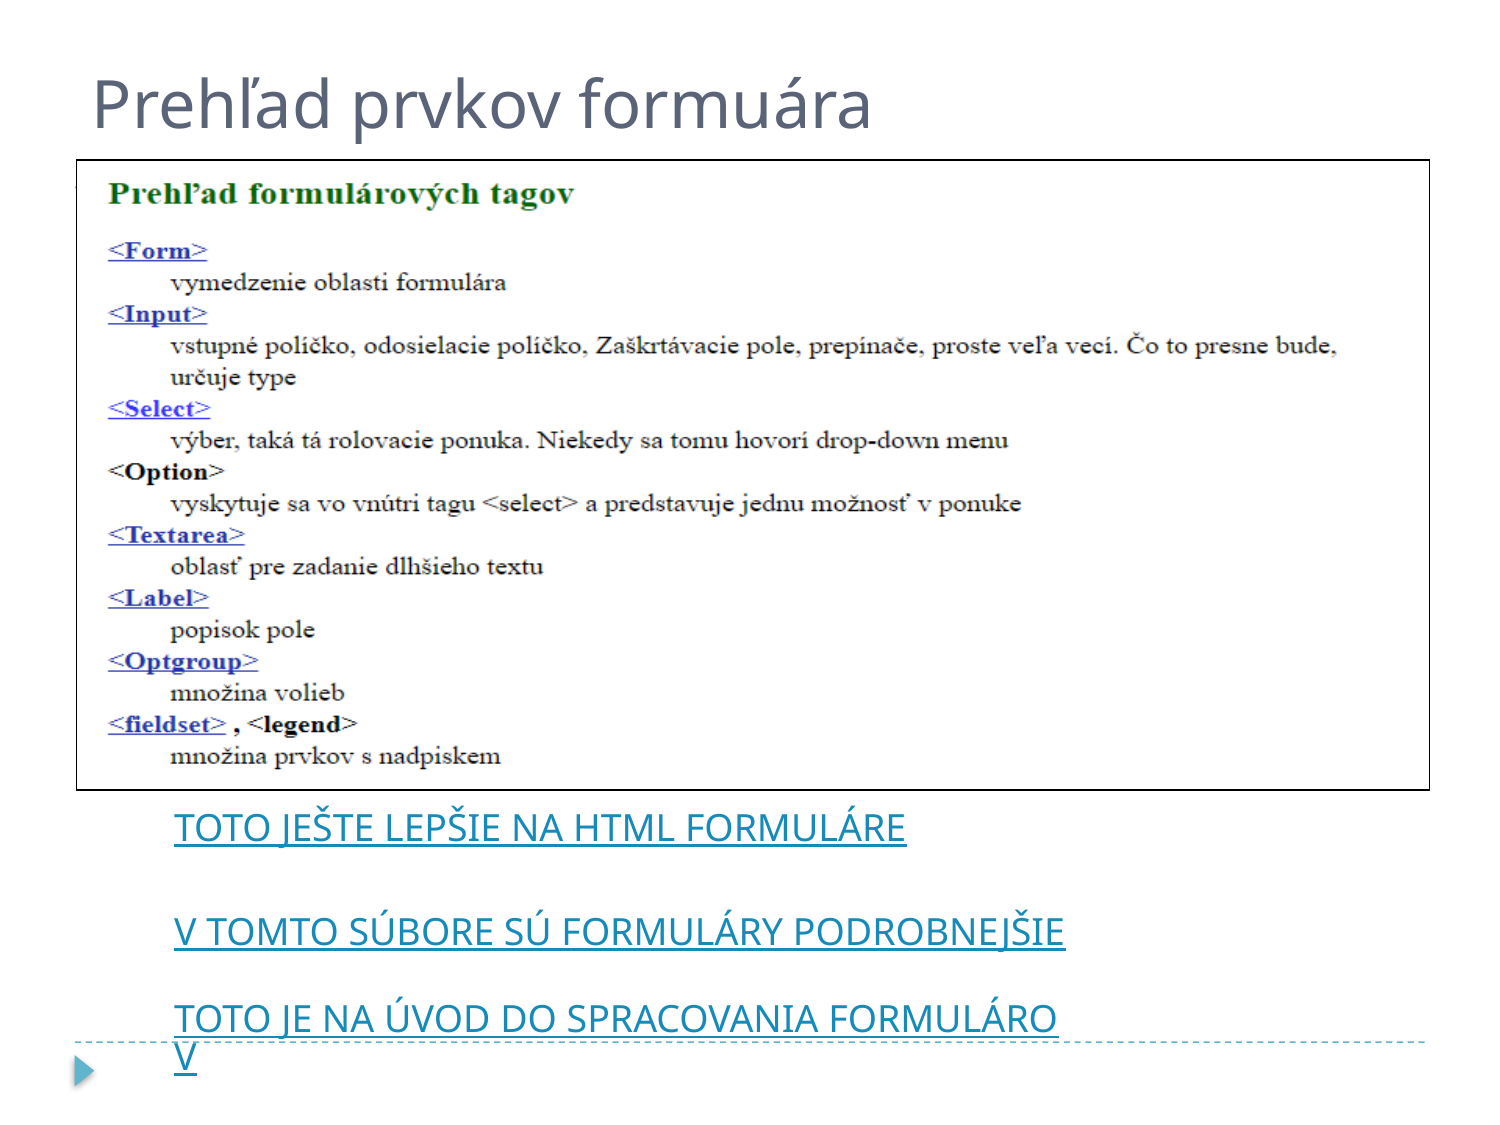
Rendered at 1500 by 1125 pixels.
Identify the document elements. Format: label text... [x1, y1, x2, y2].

title Prehľad prvkov formuára [77, 0, 1428, 150]
text_box TOTO JE NA ÚVOD DO SPRACOVANIA FORMULÁROV [159, 987, 1093, 1054]
picture [76, 160, 1429, 790]
text_box V TOMTO SÚBORE SÚ FORMULÁRY PODROBNEJŠIE [159, 900, 1282, 967]
text_box TOTO JEŠTE LEPŠIE NA HTML FORMULÁRE [159, 804, 1046, 862]
